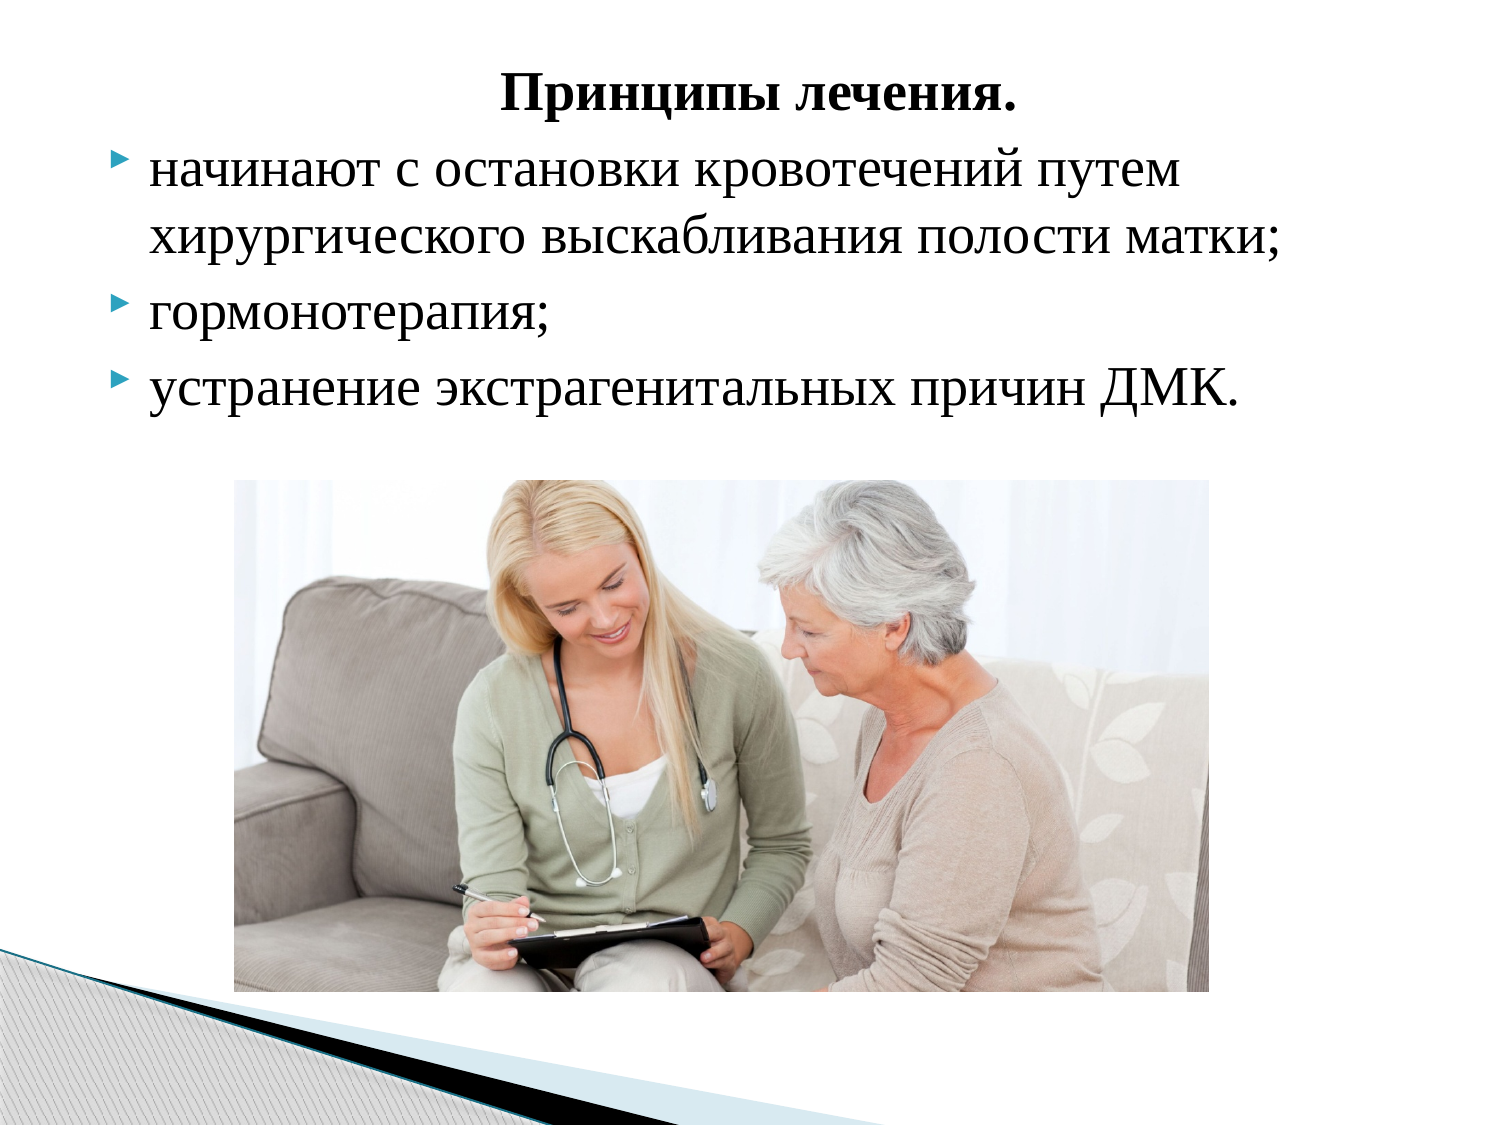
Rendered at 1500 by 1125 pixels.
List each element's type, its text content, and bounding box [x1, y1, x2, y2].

list Принципы лечения. начинают с остановки кровотечений путем хирургического выскабливания полости матки; гормонотерапия; устранение экстрагенитальных причин ДМК. [75, 46, 1425, 986]
picture [234, 480, 1210, 993]
